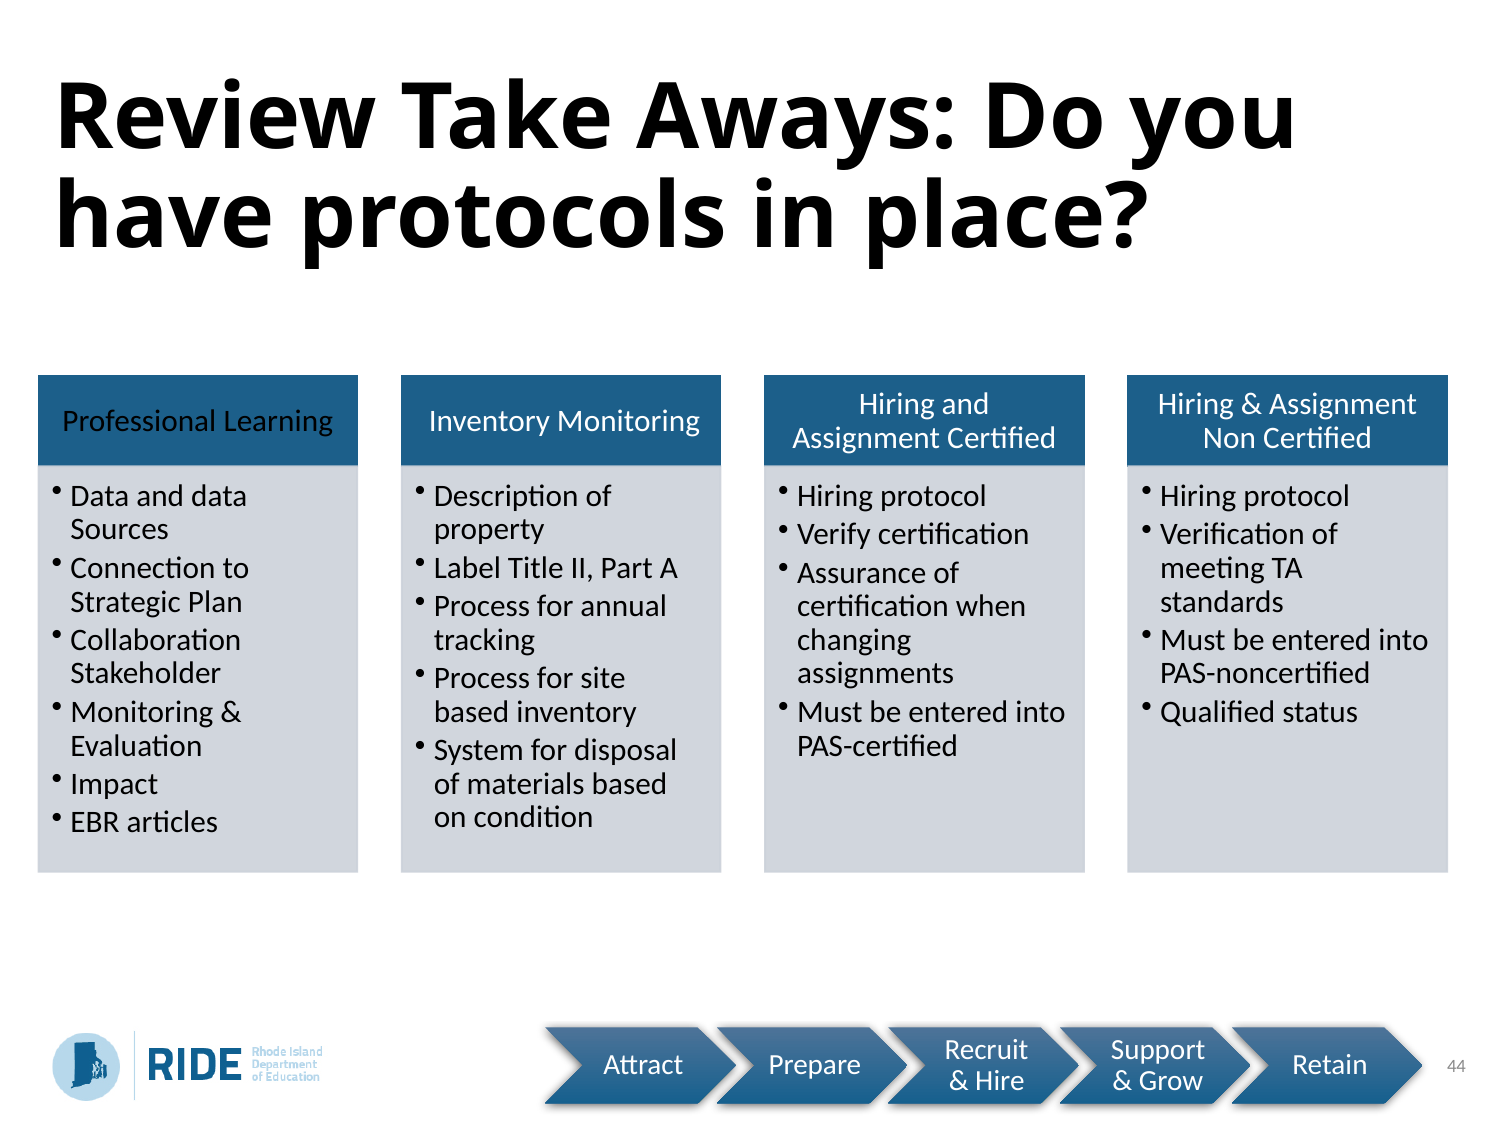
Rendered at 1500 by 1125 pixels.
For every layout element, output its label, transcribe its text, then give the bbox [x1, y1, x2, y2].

picture [45, 1026, 361, 1105]
title Review Take Aways: Do you have protocols in place? [38, 59, 1397, 257]
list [37, 257, 1448, 991]
slide_number 44 [1143, 1035, 1482, 1096]
